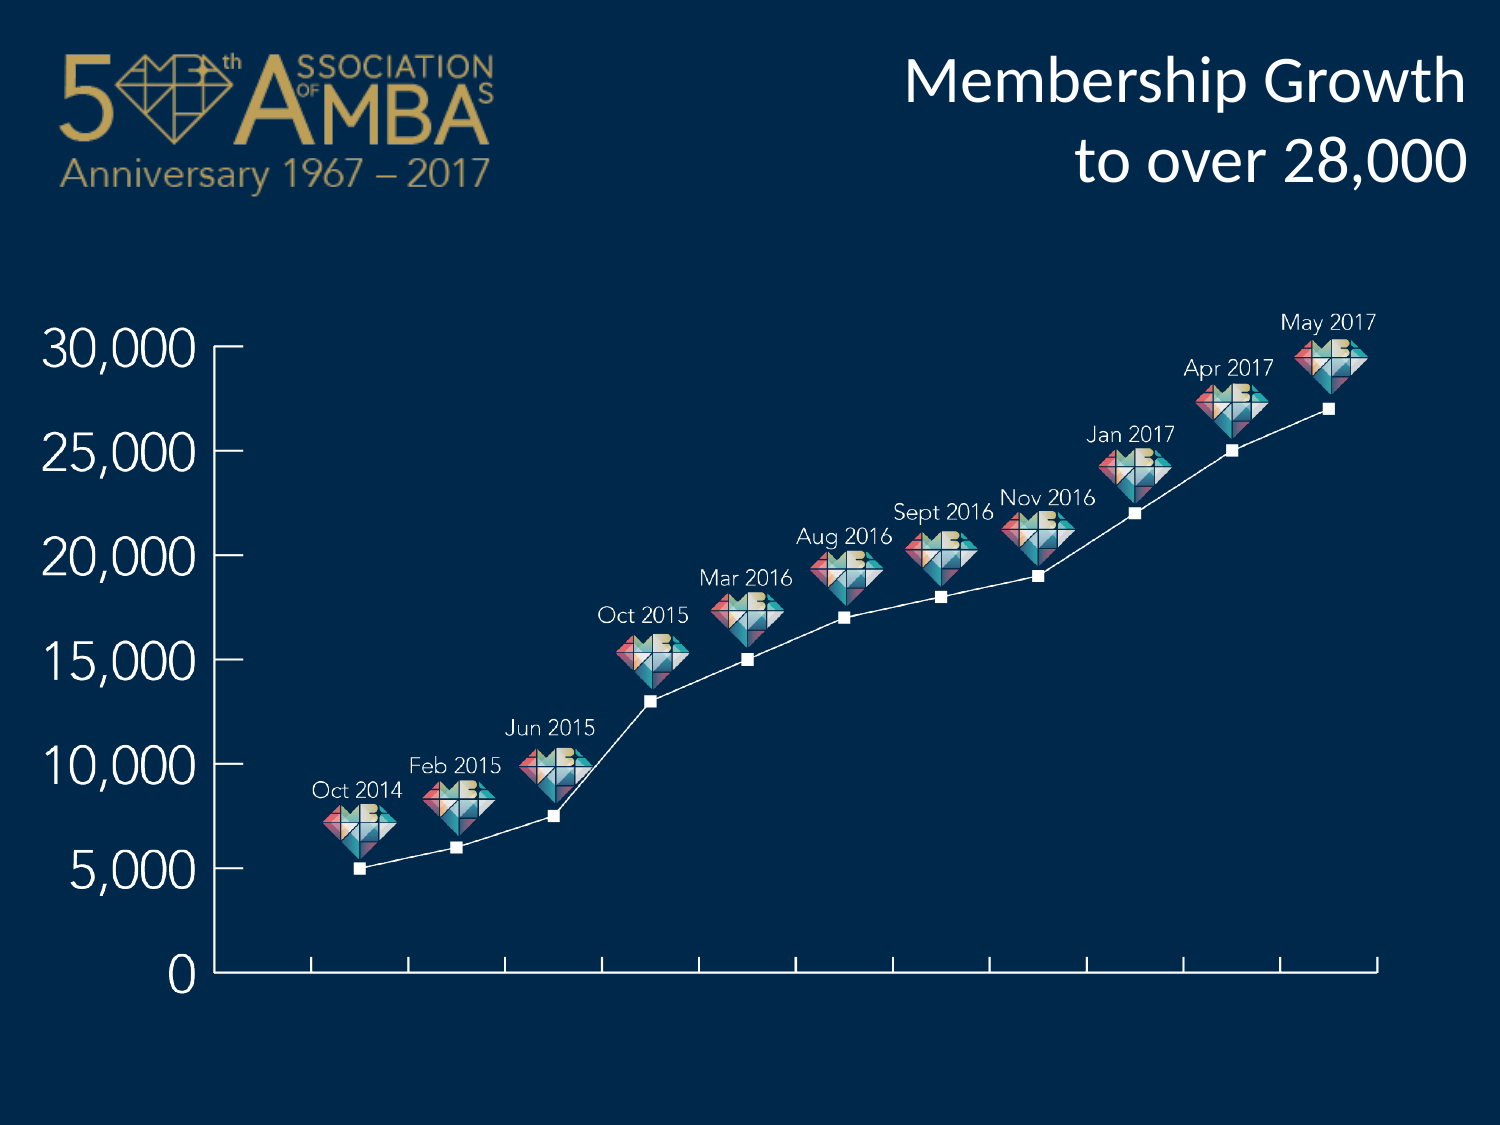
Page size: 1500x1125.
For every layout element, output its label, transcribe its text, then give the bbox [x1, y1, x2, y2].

picture [43, 36, 508, 198]
picture [14, 263, 1485, 1091]
title Membership Growth to over 28,000 [50, 56, 1477, 245]
